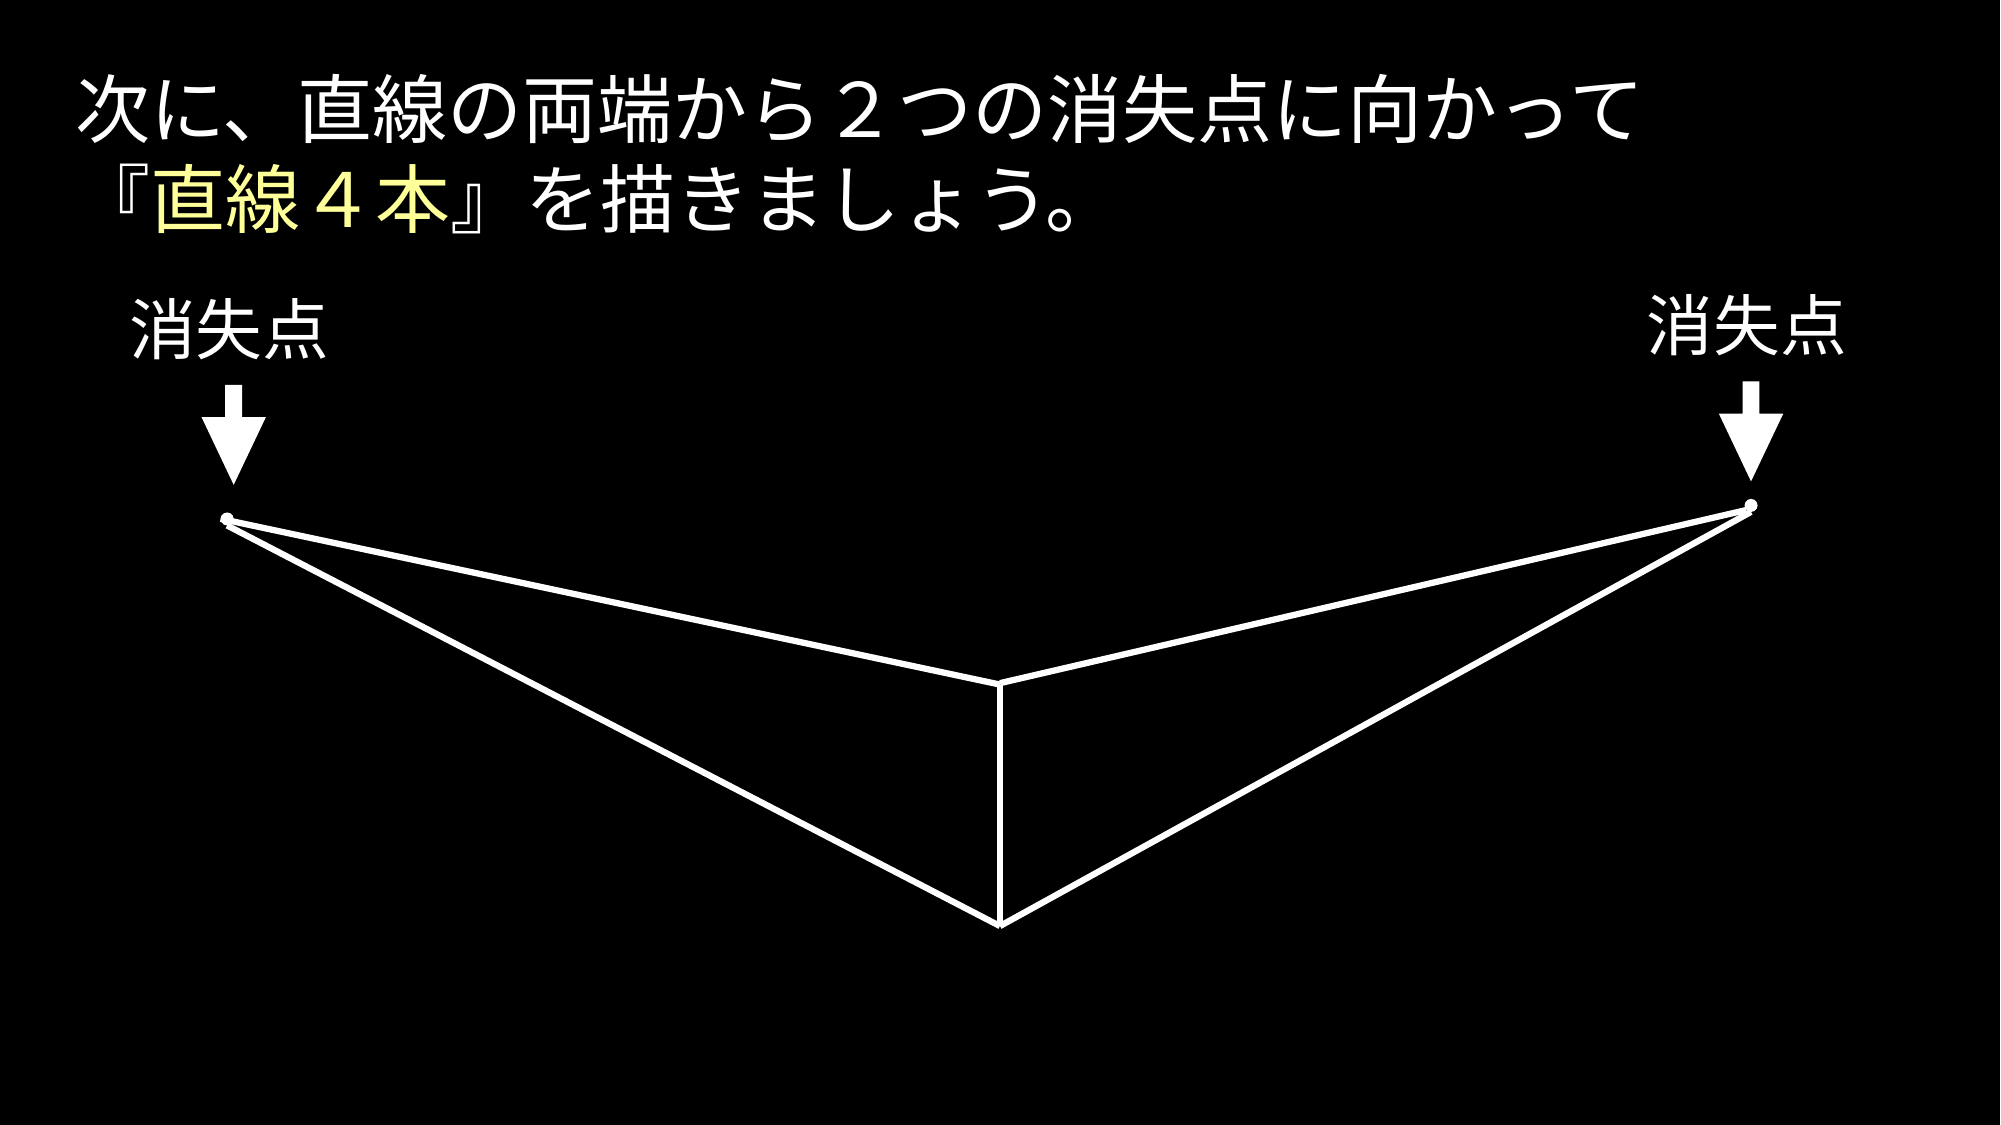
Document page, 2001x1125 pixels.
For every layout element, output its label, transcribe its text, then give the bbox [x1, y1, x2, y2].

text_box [227, 685, 999, 927]
text_box [219, 511, 235, 521]
text_box [199, 383, 268, 488]
text_box [1743, 497, 1759, 513]
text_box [999, 511, 1751, 927]
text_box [220, 519, 999, 685]
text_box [999, 510, 1747, 684]
text_box 消失点 [1631, 276, 1871, 372]
text_box 次に、直線の両端から２つの消失点に向かって 『直線４本』を描きましょう。 [60, 55, 1784, 251]
text_box [1717, 380, 1785, 484]
text_box 消失点 [114, 280, 353, 375]
